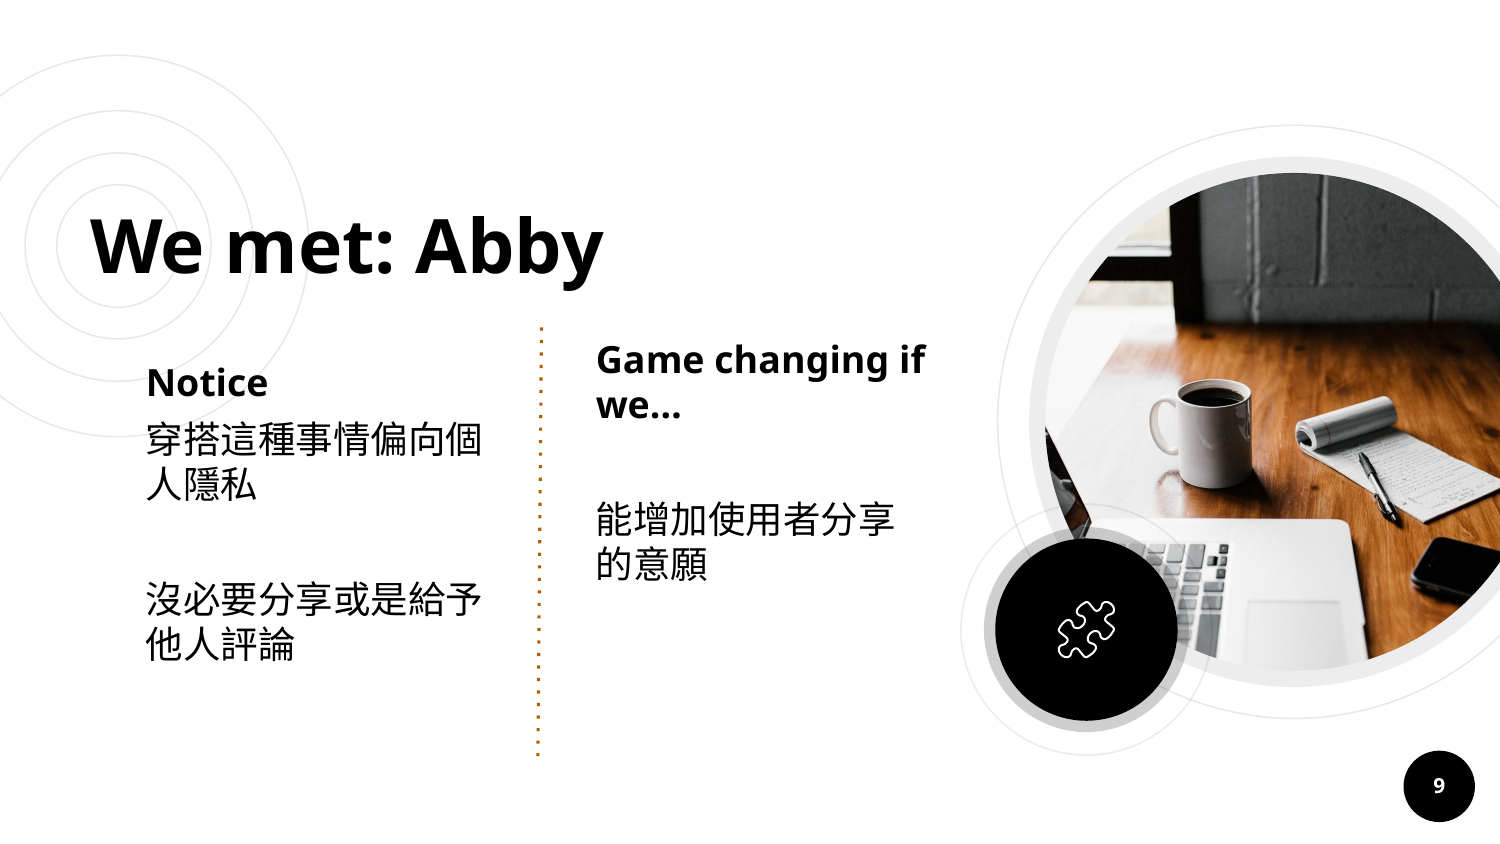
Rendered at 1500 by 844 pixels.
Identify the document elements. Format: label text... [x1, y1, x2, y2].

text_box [537, 327, 542, 760]
list Game changing if we… 能增加使用者分享的意願 [580, 321, 948, 751]
list Notice 穿搭這種事情偏向個人隱私 沒必要分享或是給予他人評論 [130, 321, 529, 751]
picture [1045, 172, 1500, 671]
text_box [959, 503, 1213, 757]
title We met: Abby [75, 191, 932, 304]
slide_number ‹#› [1403, 750, 1475, 823]
